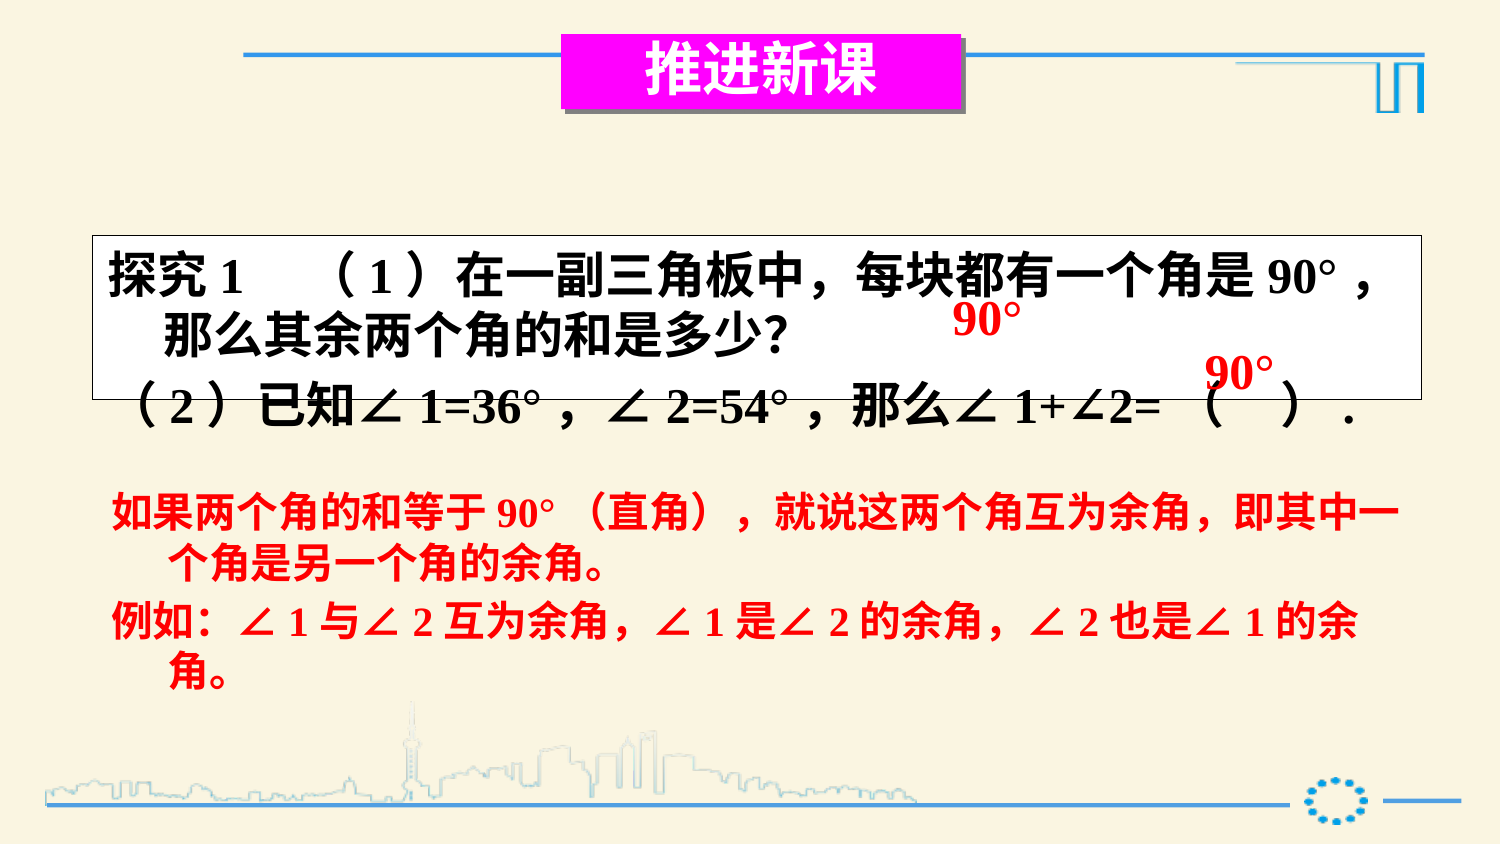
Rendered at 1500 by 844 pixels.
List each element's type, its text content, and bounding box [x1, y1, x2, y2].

text_box 推进新课 [561, 34, 962, 110]
picture [1304, 777, 1368, 825]
text_box 如果两个角的和等于90°（直角），就说这两个角互为余角，即其中一个角是另一个角的余角。 例如：∠1与∠2互为余角，∠1是∠2的余角，∠2也是∠1的余角。 [96, 478, 1426, 684]
text_box 90° [1189, 331, 1328, 407]
text_box 90° [937, 278, 1075, 354]
list 探究1 （1）在一副三角板中，每块都有一个角是90°，那么其余两个角的和是多少？ （2）已知∠1=36°，∠2=54°，那么∠1+∠2=（ ）. [92, 235, 1422, 400]
picture [1235, 62, 1424, 113]
picture [45, 701, 917, 806]
